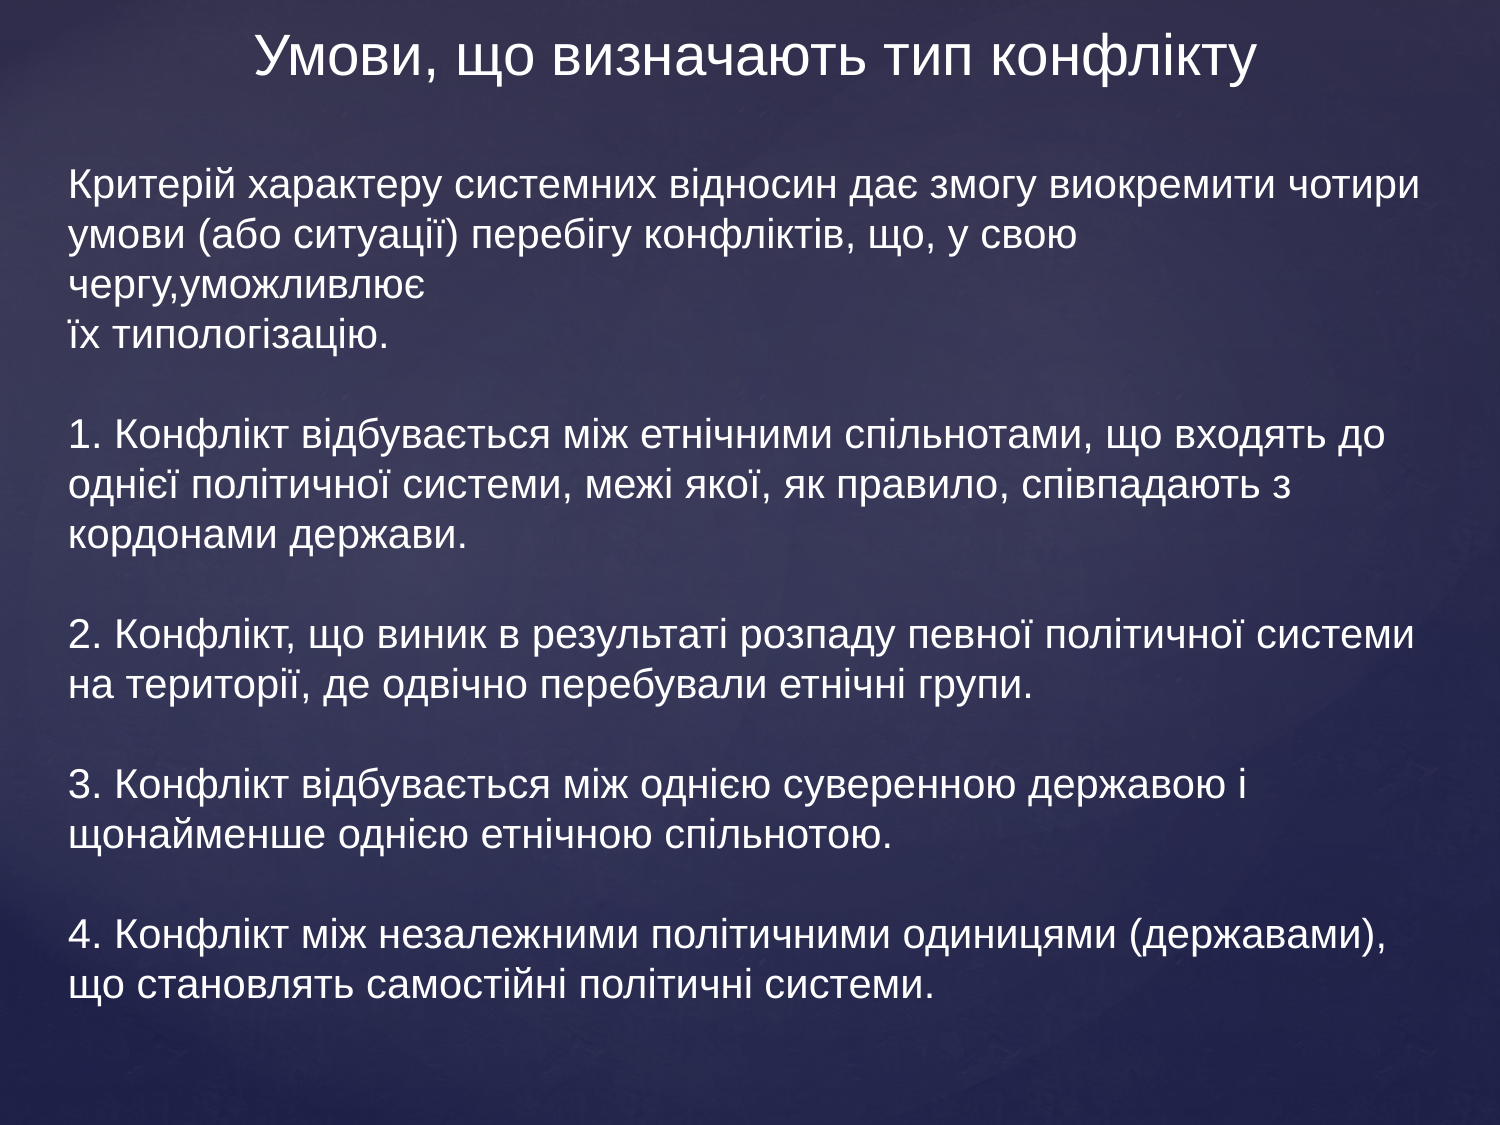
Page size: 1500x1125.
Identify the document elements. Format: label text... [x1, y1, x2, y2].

text_box Умови, що визначають тип конфлікту Критерій характеру системних відносин дає змогу виокремити чотири умови (або ситуації) перебігу конфліктів, що, у свою чергу,уможливлює їх типологізацію. 1. Конфлікт відбувається між етнічними спільнотами, що входять до однієї політичної системи, межі якої, як правило, співпадають з кордонами держави. 2. Конфлікт, що виник в результаті розпаду певної політичної системи на території, де одвічно перебували етнічні групи. 3. Конфлікт відбувається між однією суверенною державою і щонайменше однією етнічною спільнотою. 4. Конфлікт між незалежними політичними одиницями (державами), що становлять самостійні політичні системи. [53, 9, 1459, 1015]
